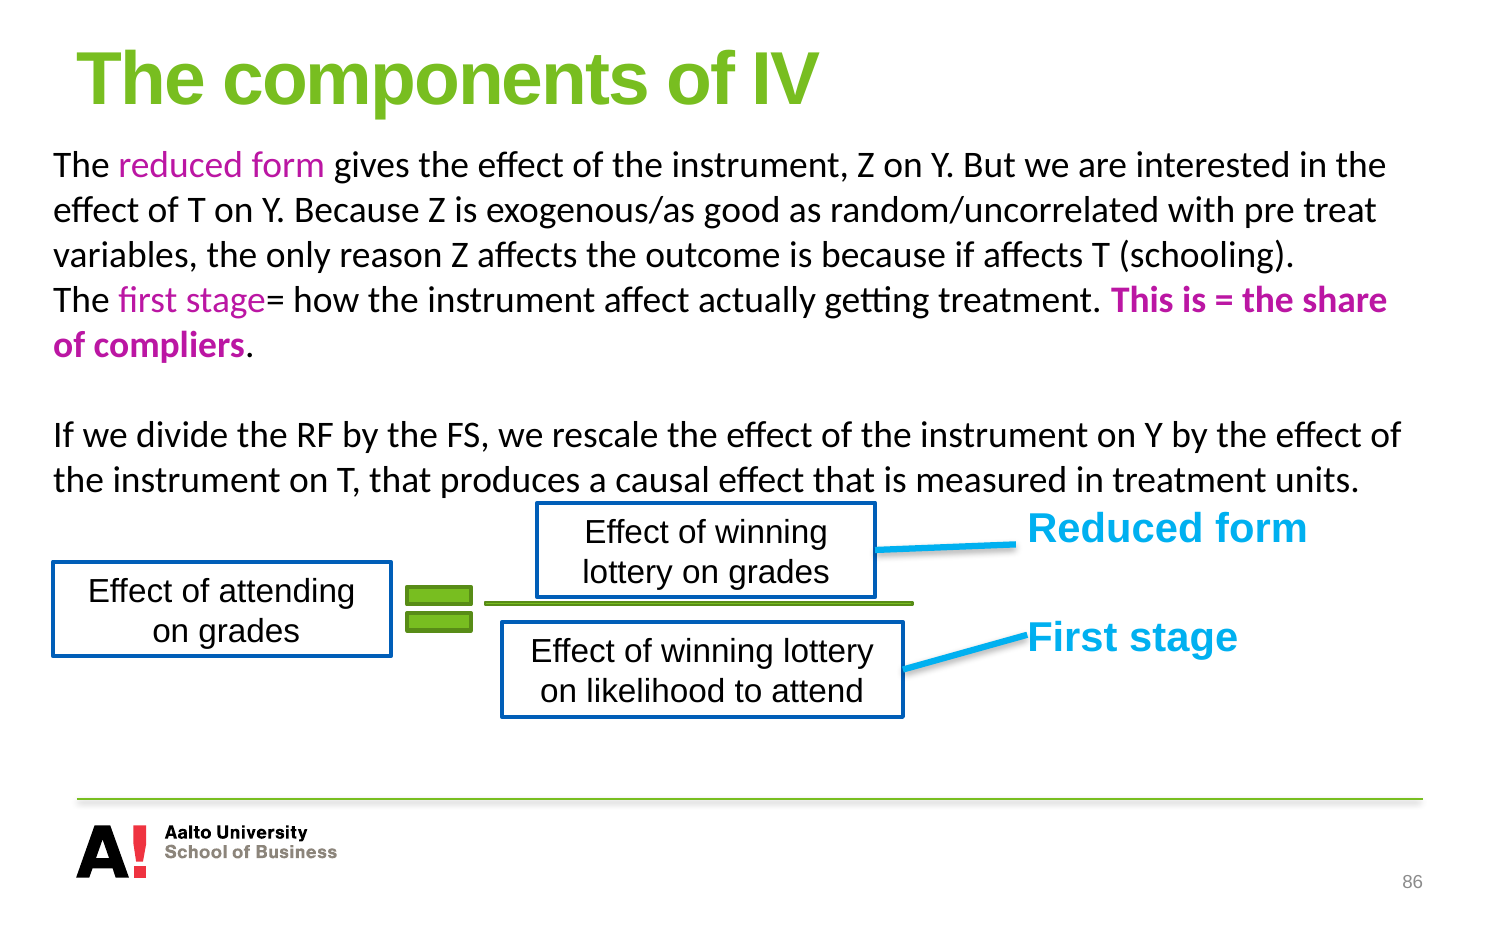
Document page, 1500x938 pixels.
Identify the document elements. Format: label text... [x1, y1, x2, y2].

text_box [874, 544, 1017, 551]
text_box [405, 585, 473, 606]
text_box Effect of winning lottery on grades [535, 501, 877, 599]
text_box First stage [1027, 609, 1271, 660]
text_box The reduced form gives the effect of the instrument, Z on Y. But we are interested in the effect of T on Y. Because Z is exogenous/as good as random/uncorrelated with pre treat variables, the only reason Z affects the outcome is because if affects T (schooling). The first stage= how the instrument affect actually getting treatment. This is = the share of compliers. If we divide the RF by the FS, we rescale the effect of the instrument on Y by the effect of the instrument on T, that produces a causal effect that is measured in treatment units. [53, 140, 1424, 501]
title The components of IV [76, 43, 1424, 123]
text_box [902, 634, 1028, 671]
text_box [482, 600, 915, 607]
slide_number 86 [829, 870, 1424, 893]
text_box Reduced form [1027, 501, 1365, 552]
list [76, 501, 1424, 800]
text_box [405, 611, 473, 633]
text_box Effect of attending on grades [51, 560, 393, 658]
text_box Effect of winning lottery on likelihood to attend [500, 620, 905, 719]
